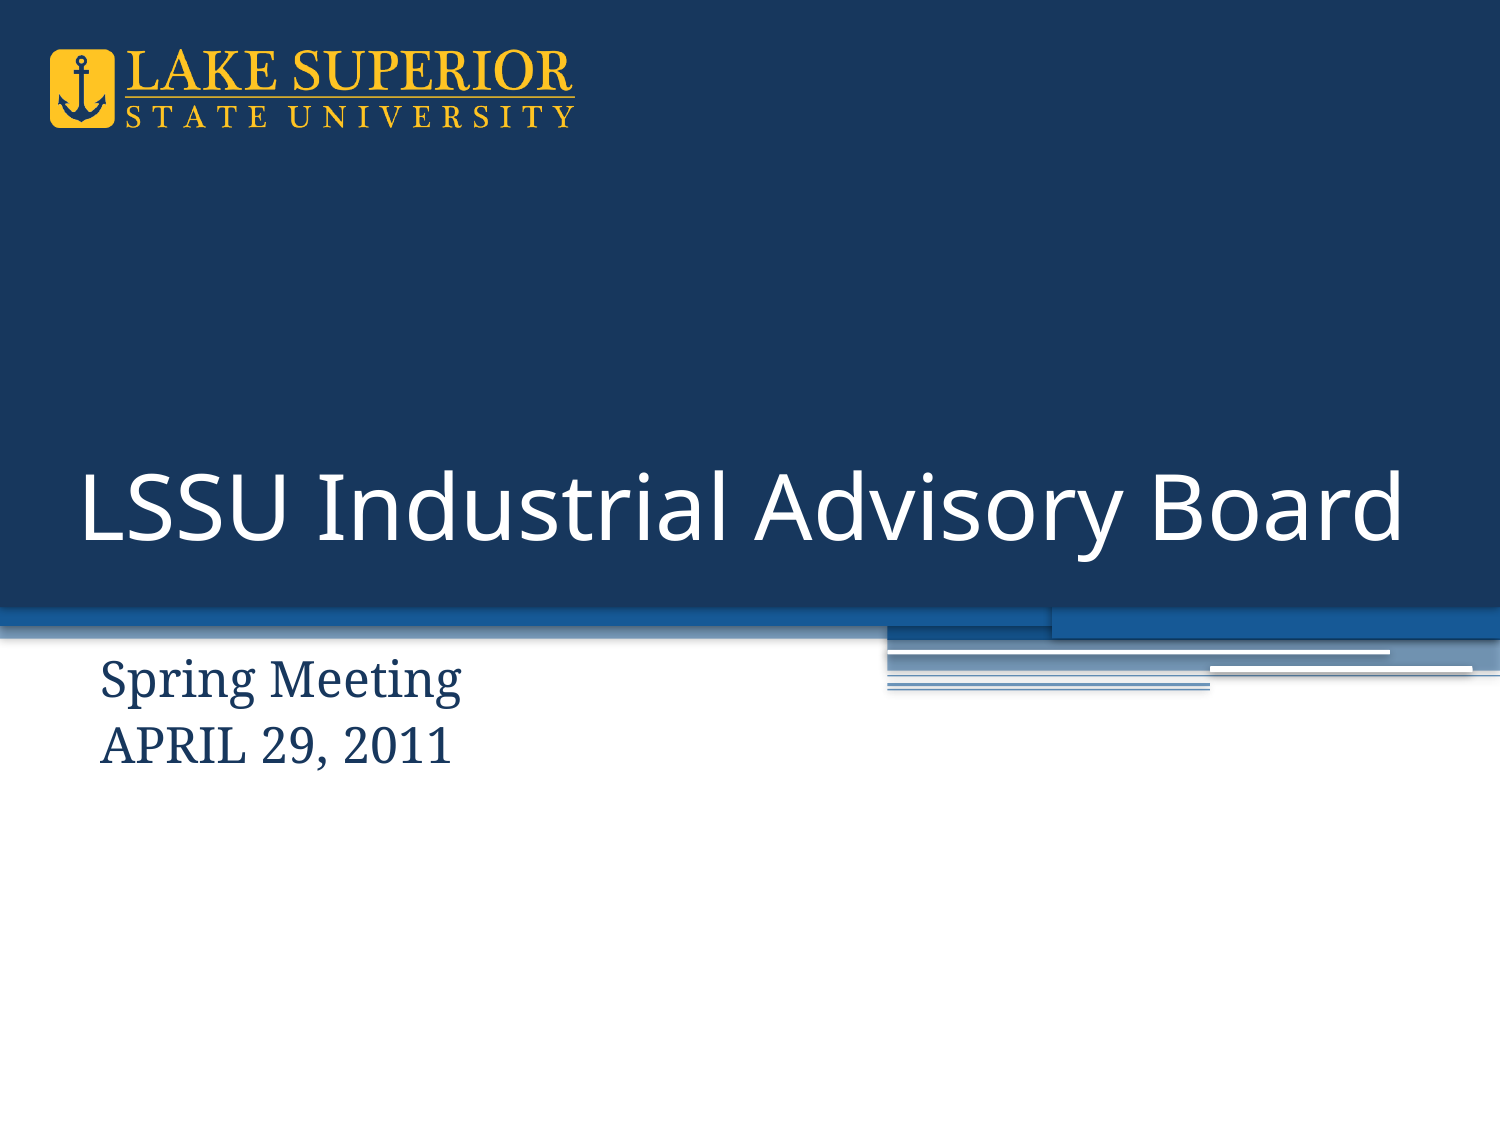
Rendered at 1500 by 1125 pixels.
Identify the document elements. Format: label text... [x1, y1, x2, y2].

picture [49, 49, 576, 128]
subtitle Spring Meeting APRIL 29, 2011 [75, 639, 888, 928]
title LSSU Industrial Advisory Board [62, 324, 1450, 567]
